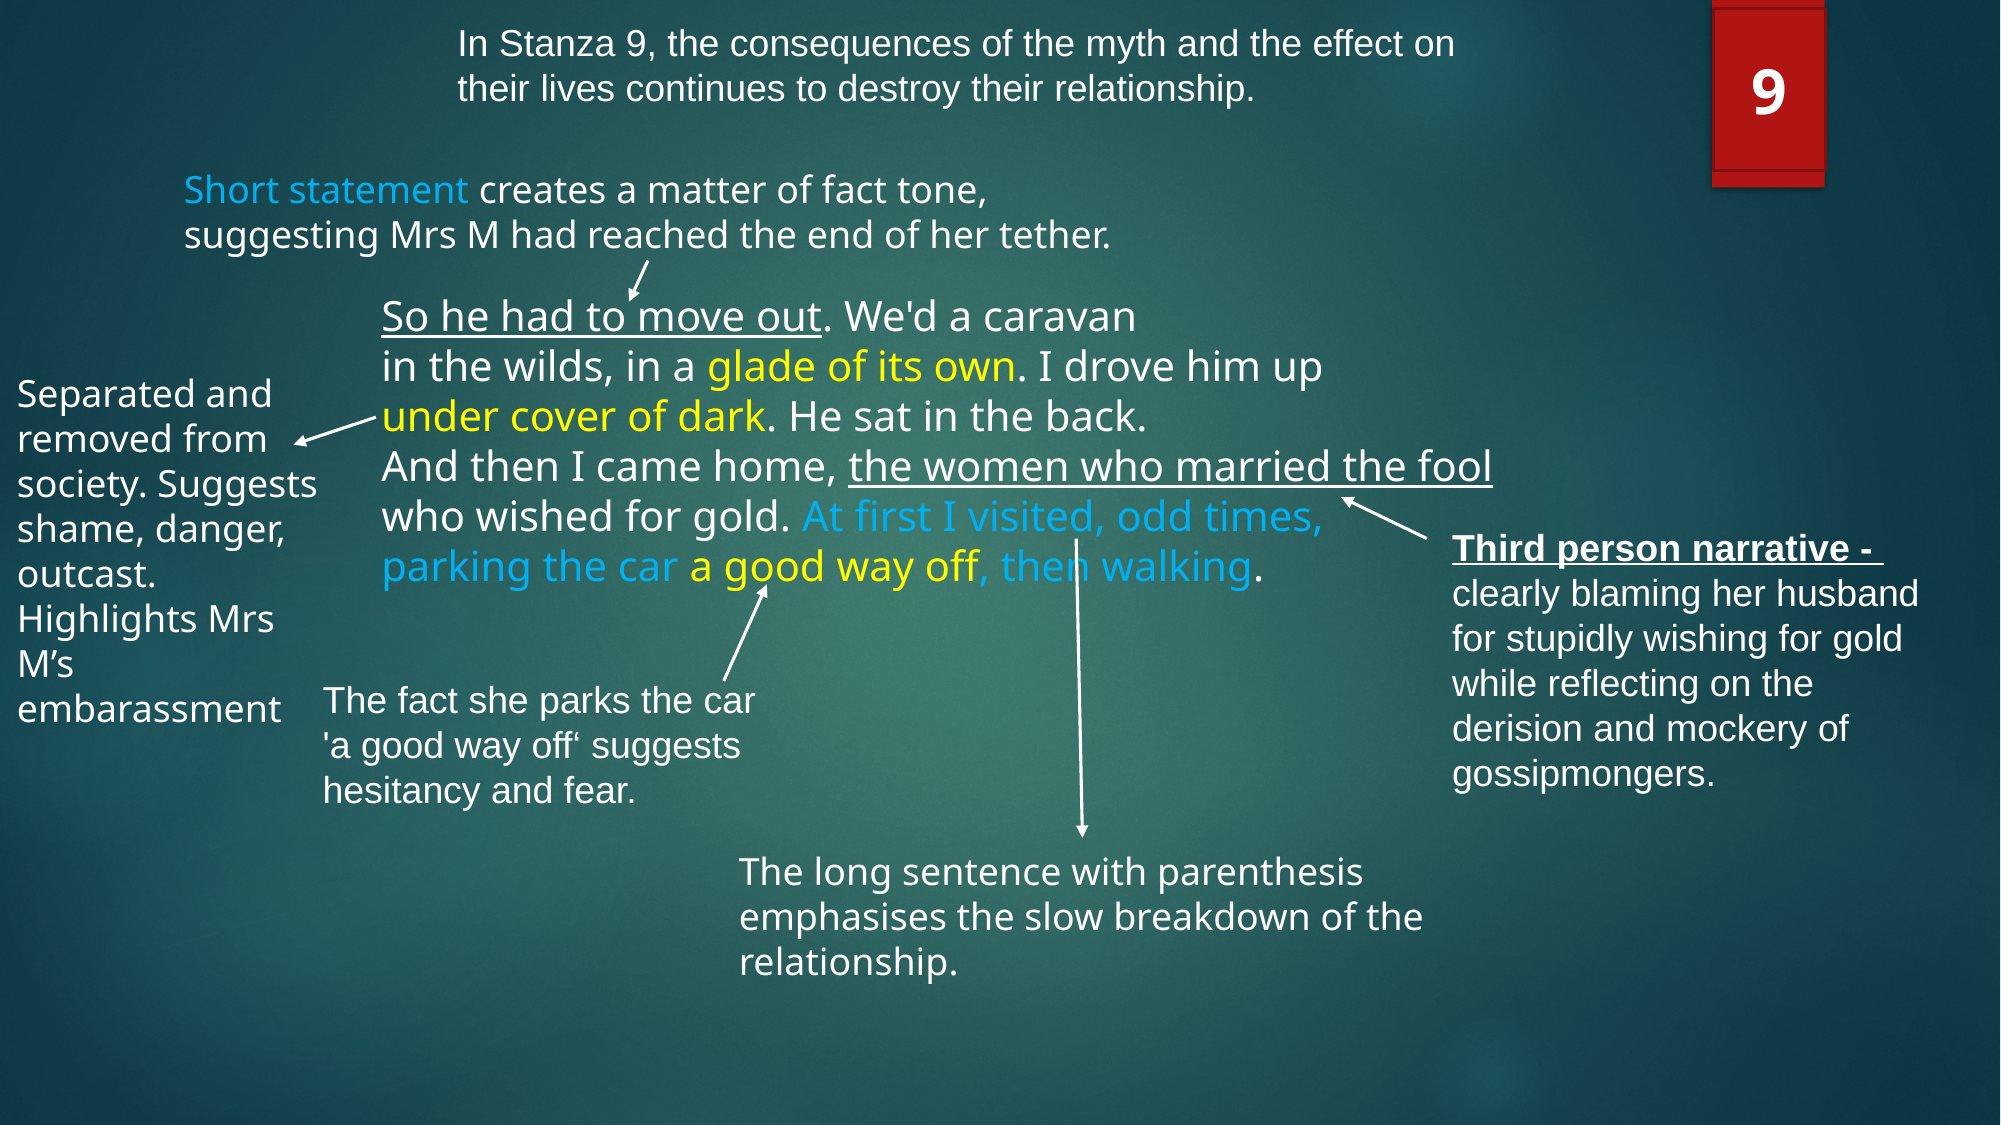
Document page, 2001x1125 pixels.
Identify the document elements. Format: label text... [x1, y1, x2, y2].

text_box Short statement creates a matter of fact tone, suggesting Mrs M had reached the end of her tether. [168, 158, 1192, 265]
text_box The fact she parks the car 'a good way off‘ suggests hesitancy and fear. [307, 669, 777, 821]
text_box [723, 584, 768, 682]
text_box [628, 260, 649, 302]
text_box So he had to move out. We'd a caravan in the wilds, in a glade of its own. I drove him up under cover of dark. He sat in the back. And then I came home, the women who married the fool who wished for gold. At first I visited, odd times, parking the car a good way off, then walking. [366, 282, 1569, 652]
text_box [1075, 538, 1083, 839]
text_box Third person narrative - clearly blaming her husband for stupidly wishing for gold while reflecting on the derision and mockery of gossipmongers. [1437, 516, 1938, 804]
text_box The long sentence with parenthesis emphasises the slow breakdown of the relationship. [723, 840, 1448, 992]
text_box Separated and removed from society. Suggests shame, danger, outcast. Highlights Mrs M’s embarassment [1, 362, 356, 696]
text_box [1340, 496, 1427, 539]
text_box In Stanza 9, the consequences of the myth and the effect on their lives continues to destroy their relationship. [442, 10, 1493, 117]
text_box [293, 416, 377, 445]
text_box 9 [1713, 8, 1826, 171]
picture [0, 0, 2001, 1125]
